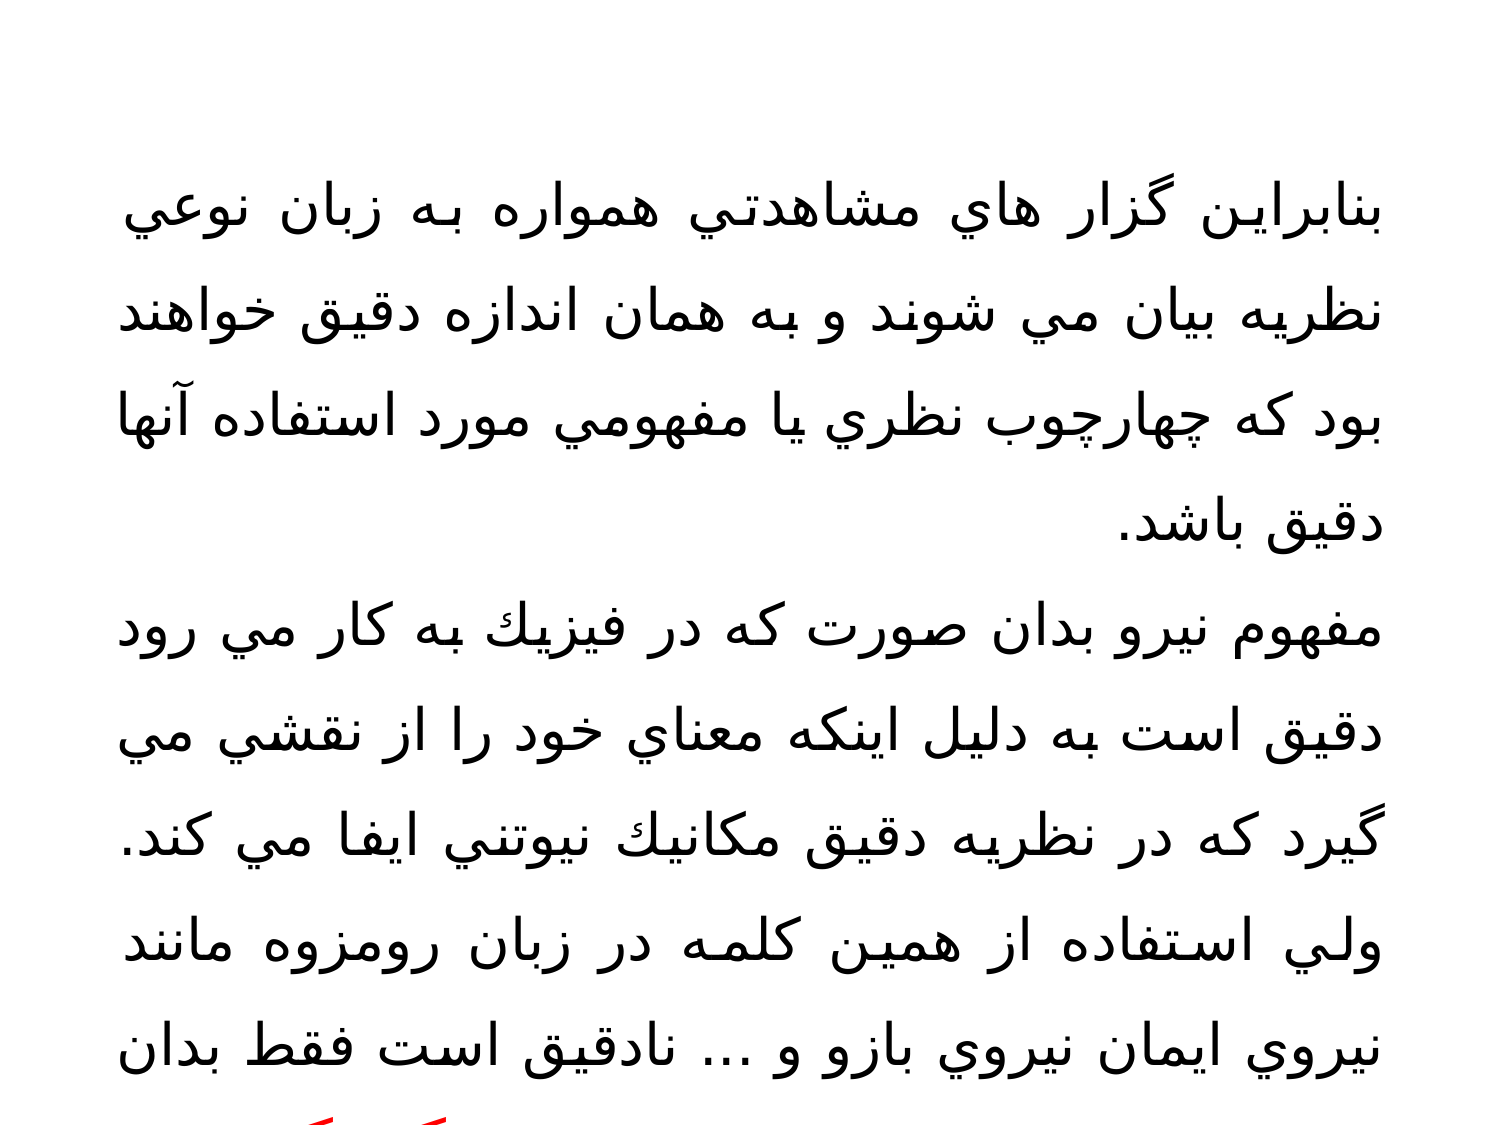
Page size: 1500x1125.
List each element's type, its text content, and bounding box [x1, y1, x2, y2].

text_box بنابراين گزار هاي مشاهدتي همواره به زبان نوعي نظريه بيان مي شوند و به همان اندازه دقيق خواهند بود كه چهارچوب نظري يا مفهومي مورد استفاده آنها دقيق باشد. مفهوم نيرو بدان صورت كه در فيزيك به كار مي رود دقيق است به دليل اينكه معناي خود را از نقشي مي گيرد كه در نظريه دقيق مكانيك نيوتني ايفا مي كند. ولي استفاده از همين كلمه در زبان رومزوه مانند نيروي ايمان نيروي بازو و ... نادقيق است فقط بدان دليل كه نظريه هاي مربوطه گوناگون و نادقيقند. [99, 125, 1400, 1125]
